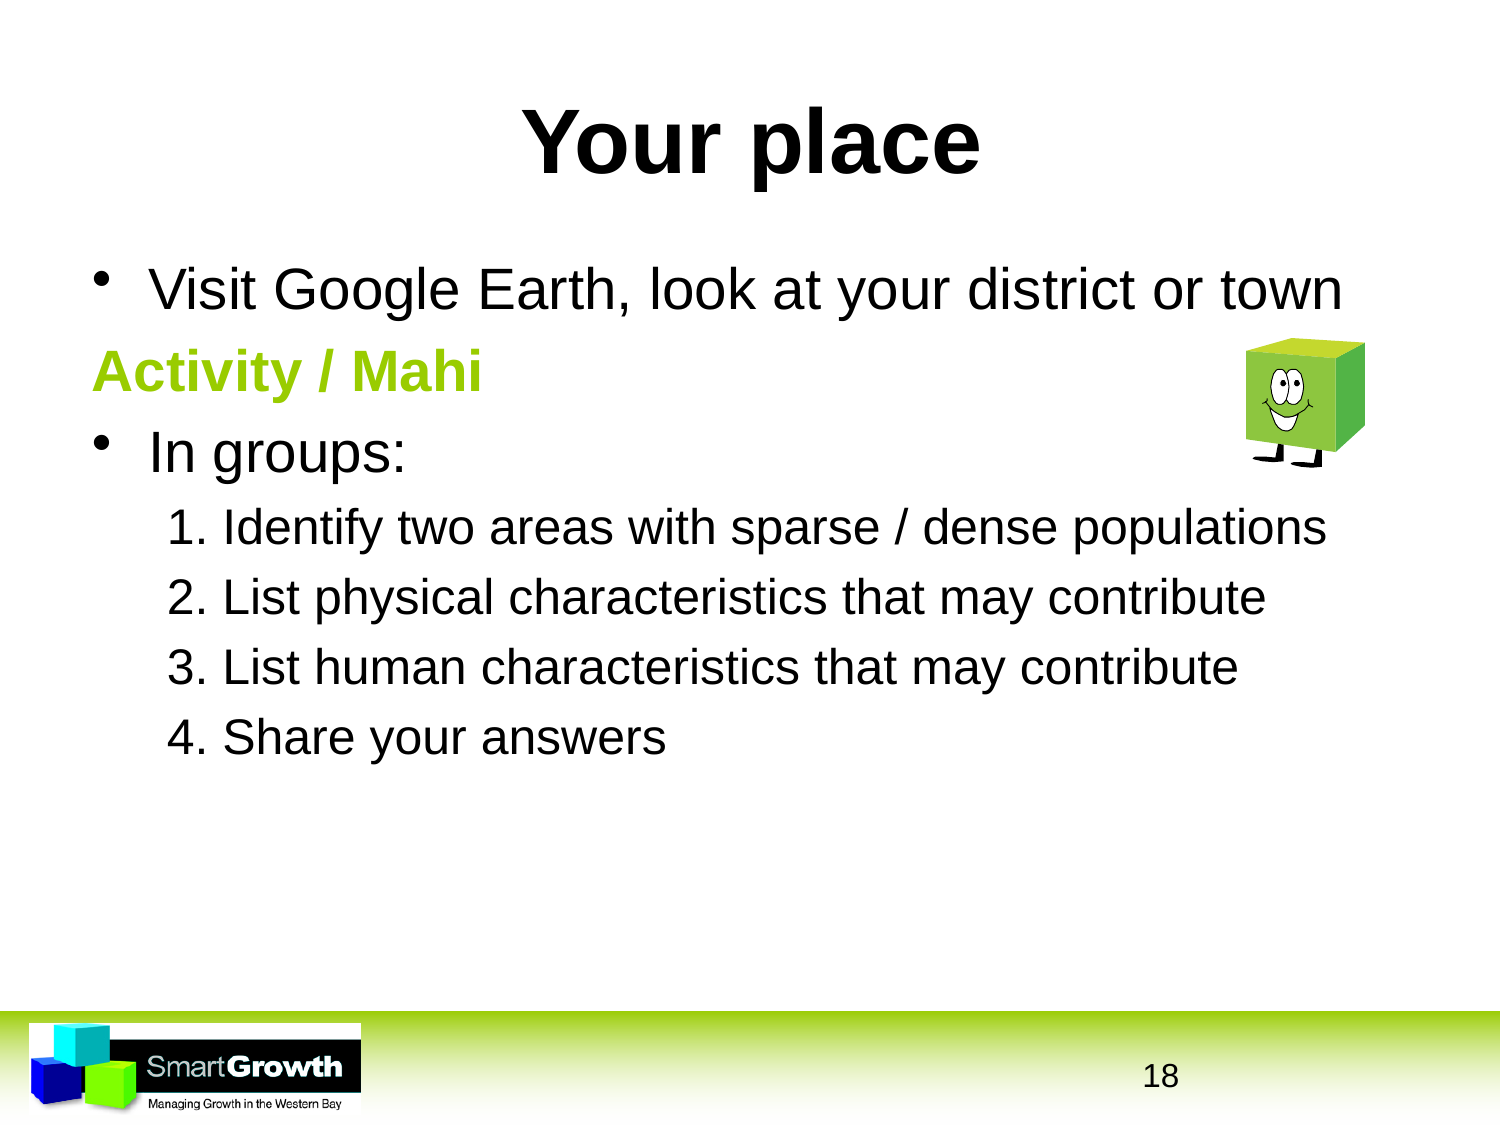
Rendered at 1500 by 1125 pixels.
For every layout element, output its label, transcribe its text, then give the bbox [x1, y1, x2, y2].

picture [29, 1023, 361, 1115]
title Your place [76, 42, 1427, 231]
picture [1245, 337, 1366, 468]
slide_number 18 [1068, 1046, 1195, 1095]
list Visit Google Earth, look at your district or town Activity / Mahi In groups: 1. Identify two areas with sparse / dense populations 2. List physical characteristics that may contribute 3. List human characteristics that may contribute 4. Share your answers [76, 243, 1459, 986]
